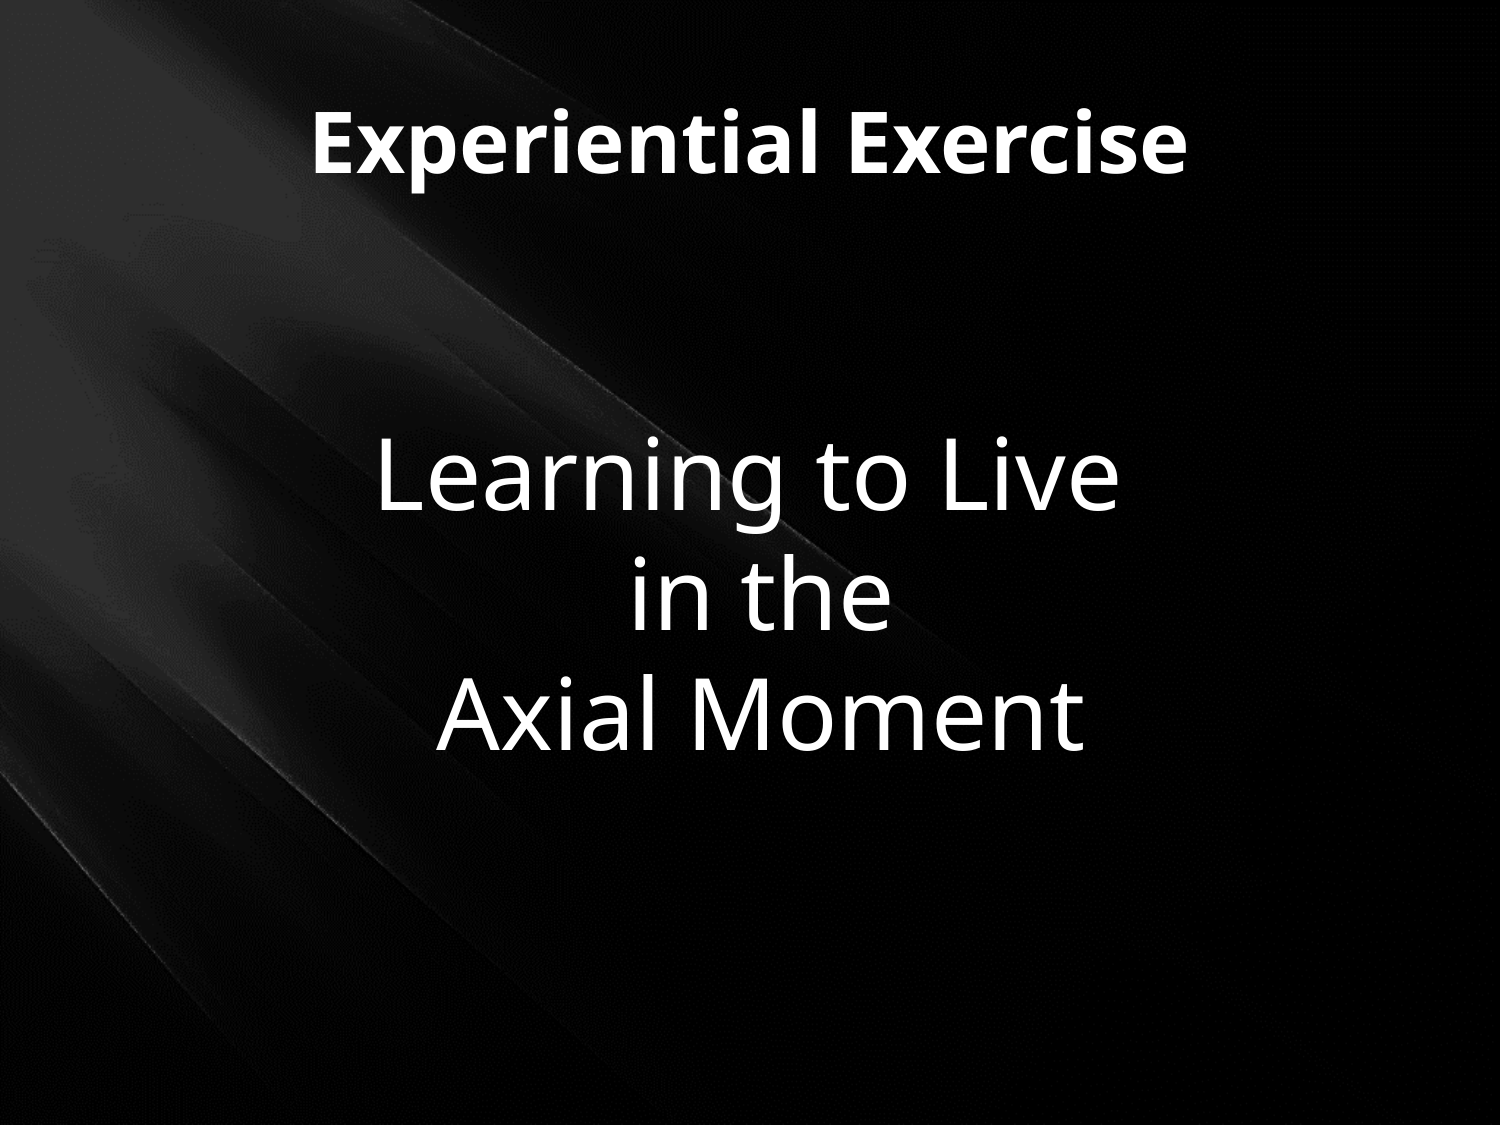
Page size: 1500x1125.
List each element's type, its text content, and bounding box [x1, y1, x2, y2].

title Experiential Exercise [75, 45, 1425, 233]
list Learning to Live in the Axial Moment [75, 262, 1425, 1005]
